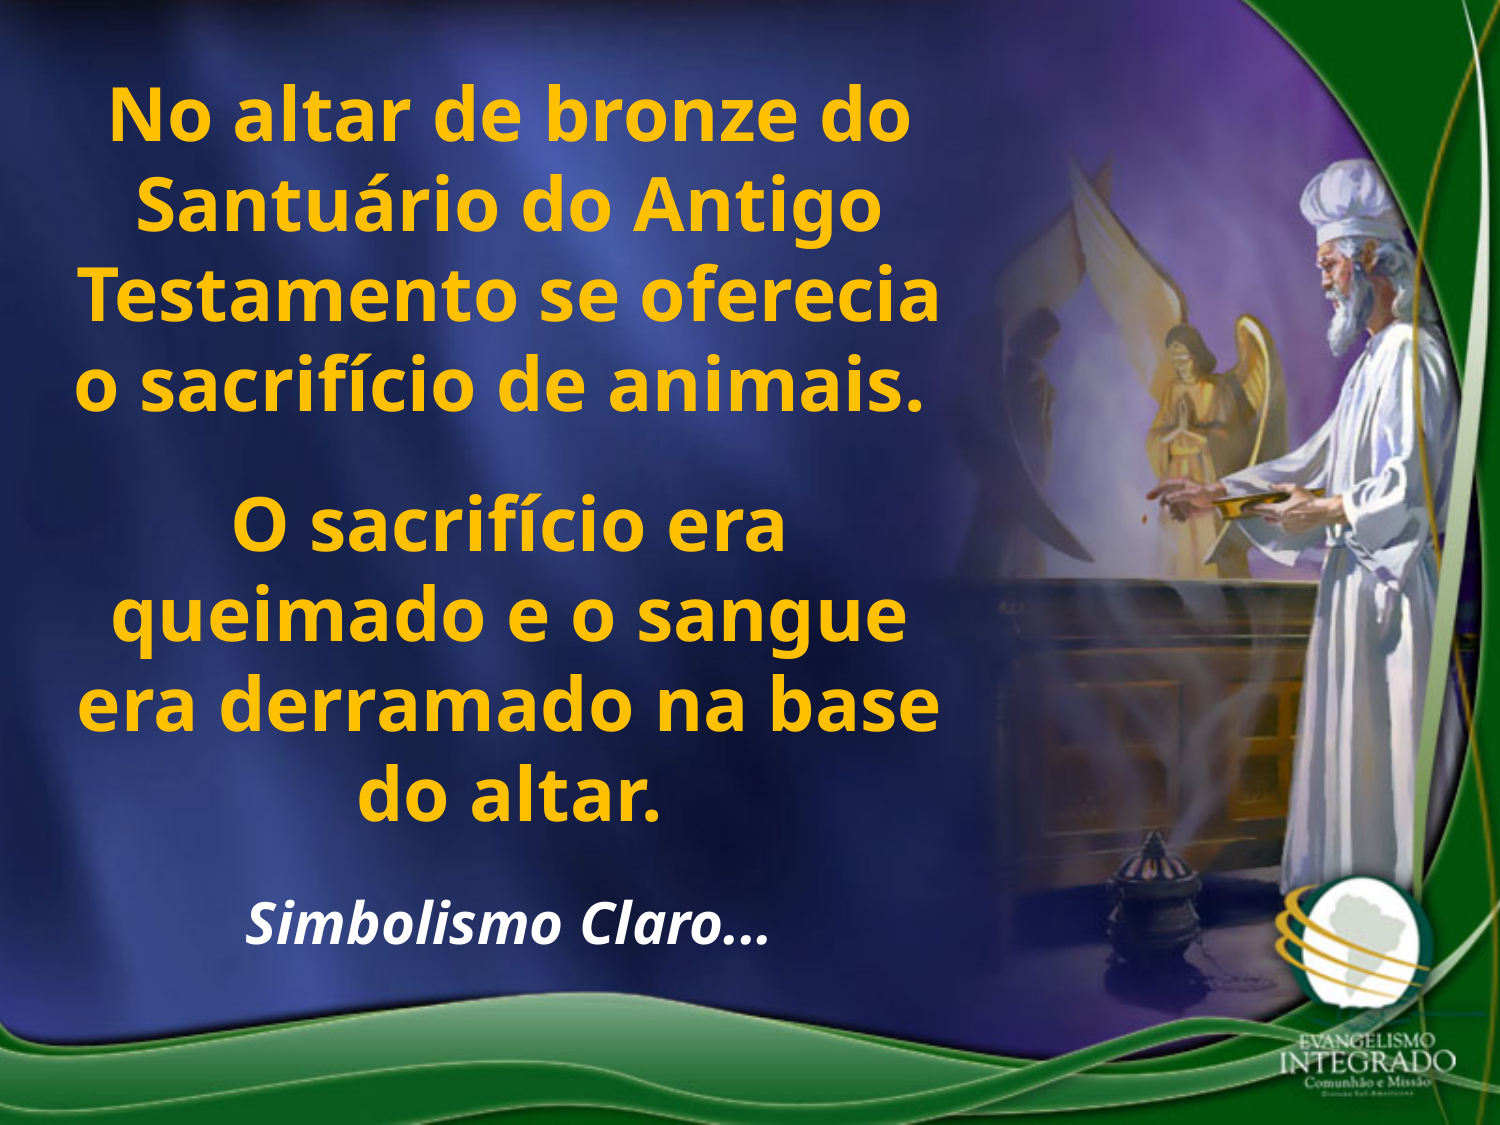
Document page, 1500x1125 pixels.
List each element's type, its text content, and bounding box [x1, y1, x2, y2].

picture [0, 0, 1500, 1125]
text_box No altar de bronze do Santuário do Antigo Testamento se oferecia o sacrifício de animais. O sacrifício era queimado e o sangue era derramado na base do altar. Simbolismo Claro... [46, 58, 973, 964]
